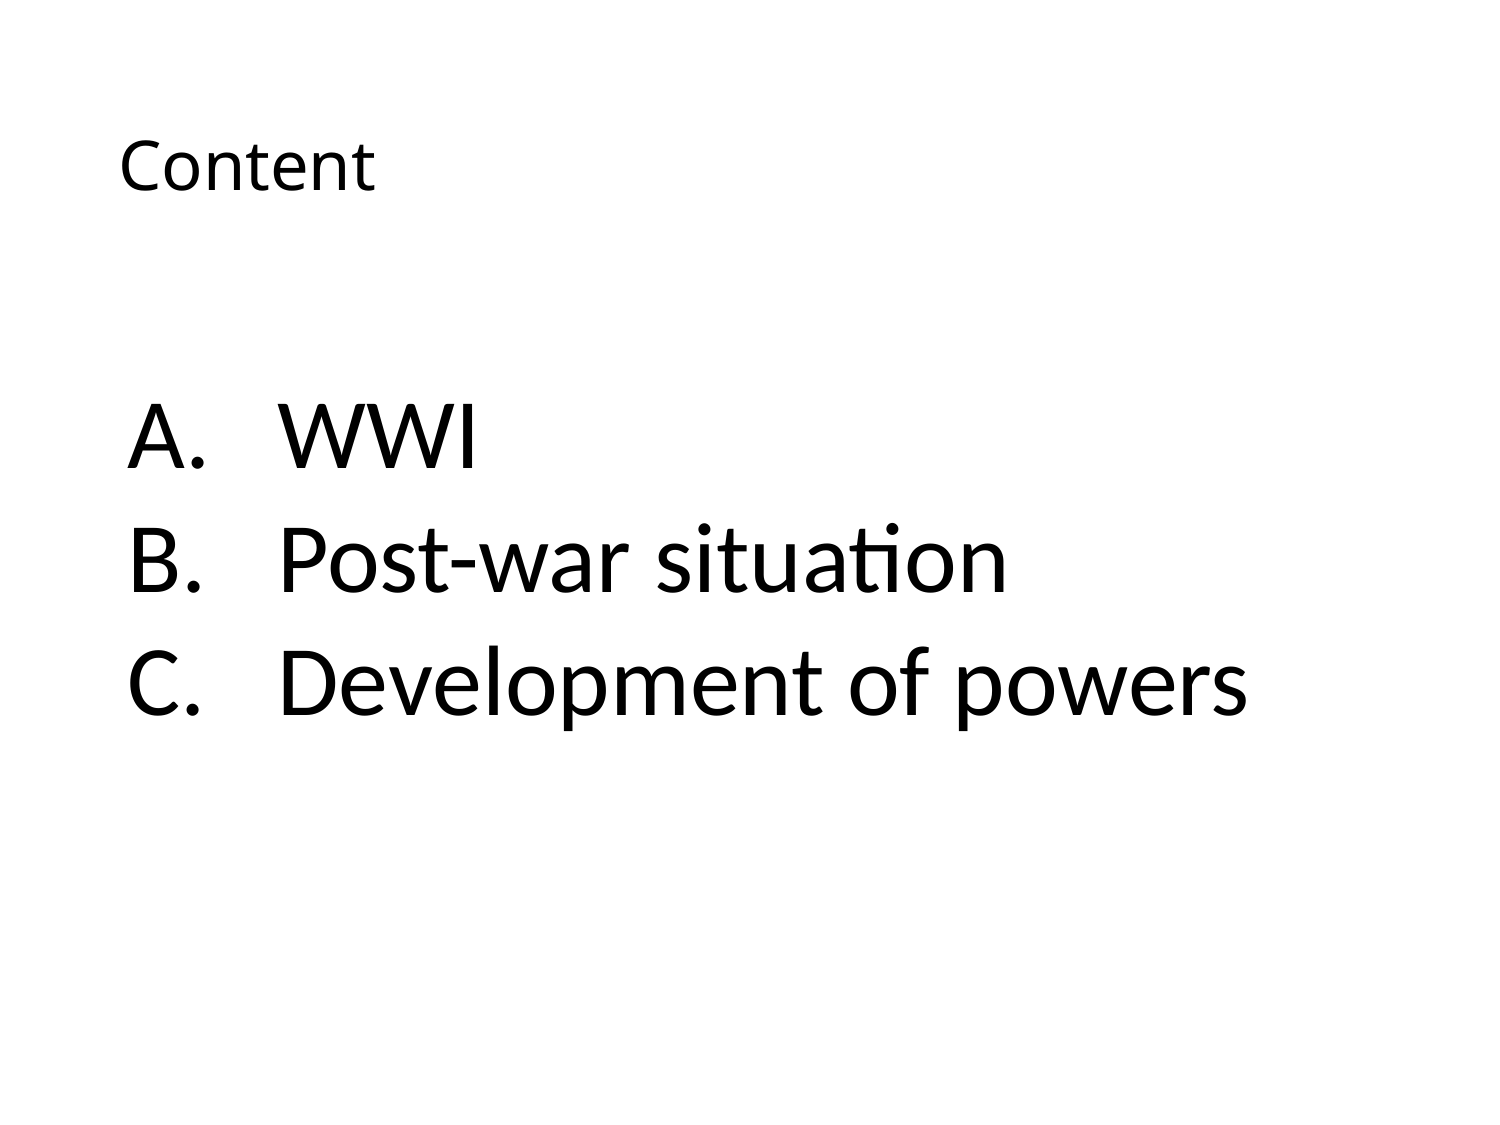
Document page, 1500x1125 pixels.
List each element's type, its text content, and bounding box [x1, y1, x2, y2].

title Content [103, 59, 1397, 278]
list WWI Post-war situation Development of powers [112, 375, 1388, 838]
